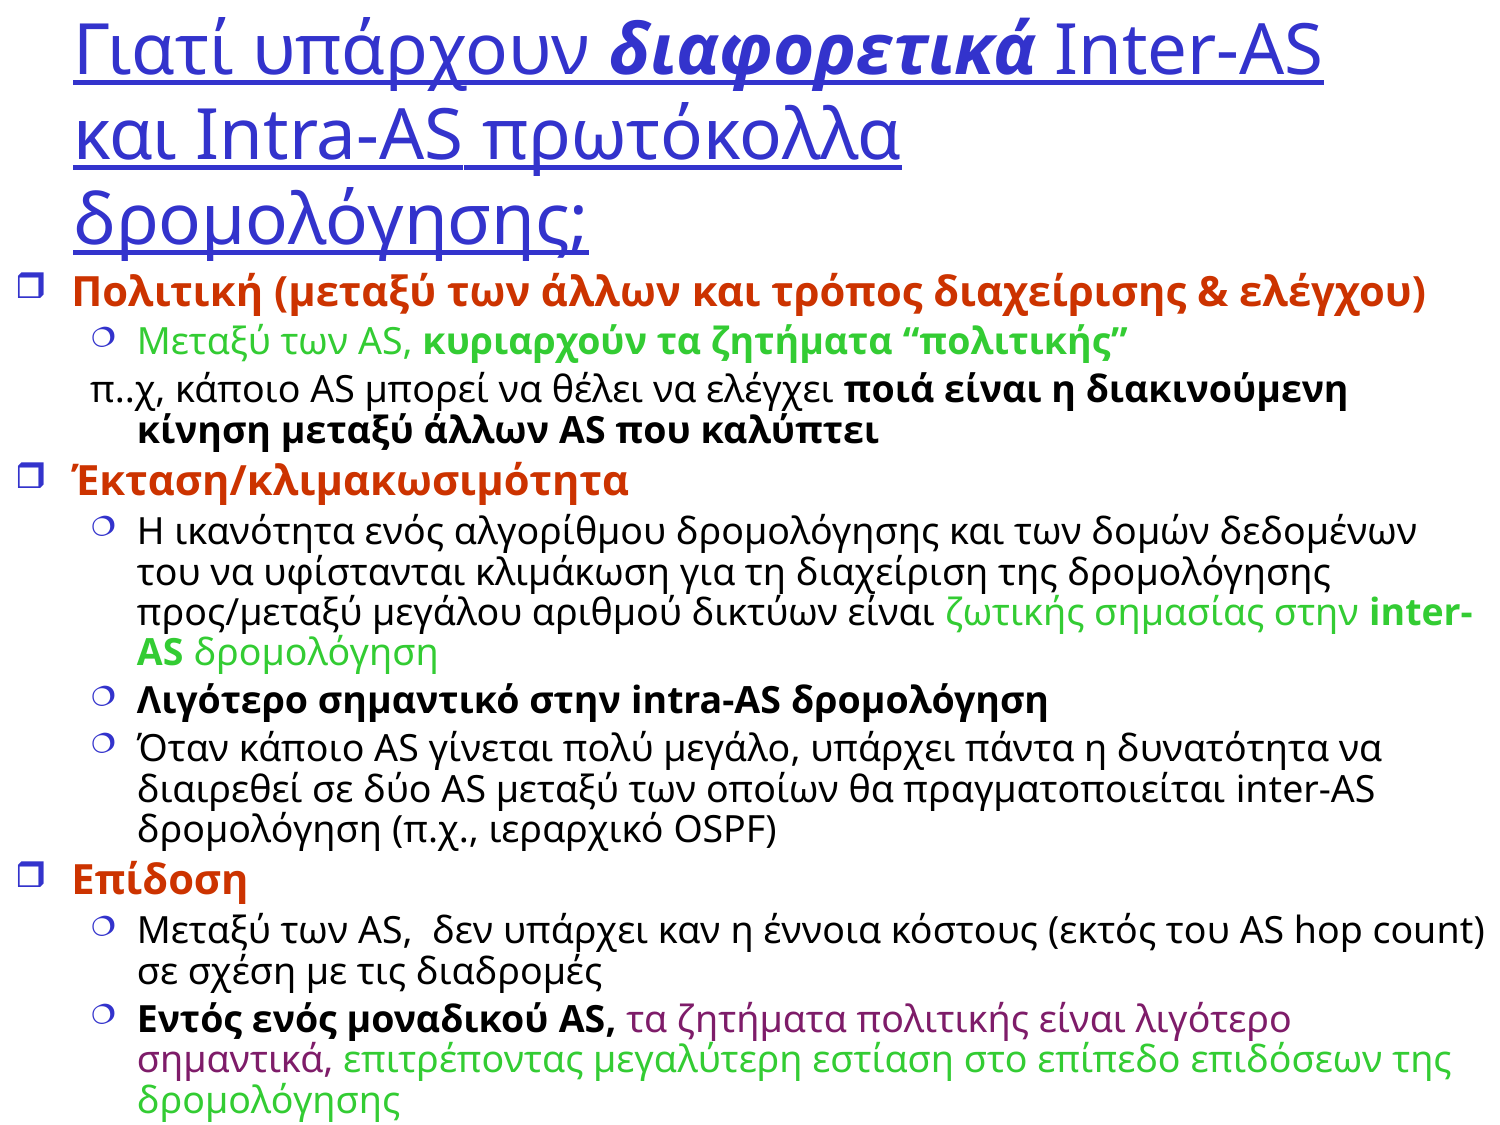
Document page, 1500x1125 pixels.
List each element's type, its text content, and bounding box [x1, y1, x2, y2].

list Πολιτική (μεταξύ των άλλων και τρόπος διαχείρισης & ελέγχου) Μεταξύ των AS, κυριαρχούν τα ζητήματα “πολιτικής” π..χ, κάποιο AS μπορεί να θέλει να ελέγχει ποιά είναι η διακινούμενη κίνηση μεταξύ άλλων AS που καλύπτει Έκταση/κλιμακωσιμότητα Η ικανότητα ενός αλγορίθμου δρομολόγησης και των δομών δεδομένων του να υφίστανται κλιμάκωση για τη διαχείριση της δρομολόγησης προς/μεταξύ μεγάλου αριθμού δικτύων είναι ζωτικής σημασίας στην inter-AS δρομολόγηση Λιγότερο σημαντικό στην intra-AS δρομολόγηση Όταν κάποιο AS γίνεται πολύ μεγάλο, υπάρχει πάντα η δυνατότητα να διαιρεθεί σε δύο AS μεταξύ των οποίων θα πραγματοποιείται inter-AS δρομολόγηση (π.χ., ιεραρχικό OSPF) Επίδοση Μεταξύ των AS, δεν υπάρχει καν η έννοια κόστους (εκτός του AS hop count) σε σχέση με τις διαδρομές Εντός ενός μοναδικού AS, τα ζητήματα πολιτικής είναι λιγότερο σημαντικά, επιτρέποντας μεγαλύτερη εστίαση στο επίπεδο επιδόσεων της δρομολόγησης [0, 262, 1500, 1026]
title Γιατί υπάρχουν διαφορετικά Inter-AS και Intra-AS πρωτόκολλα δρομολόγησης; [58, 37, 1452, 226]
